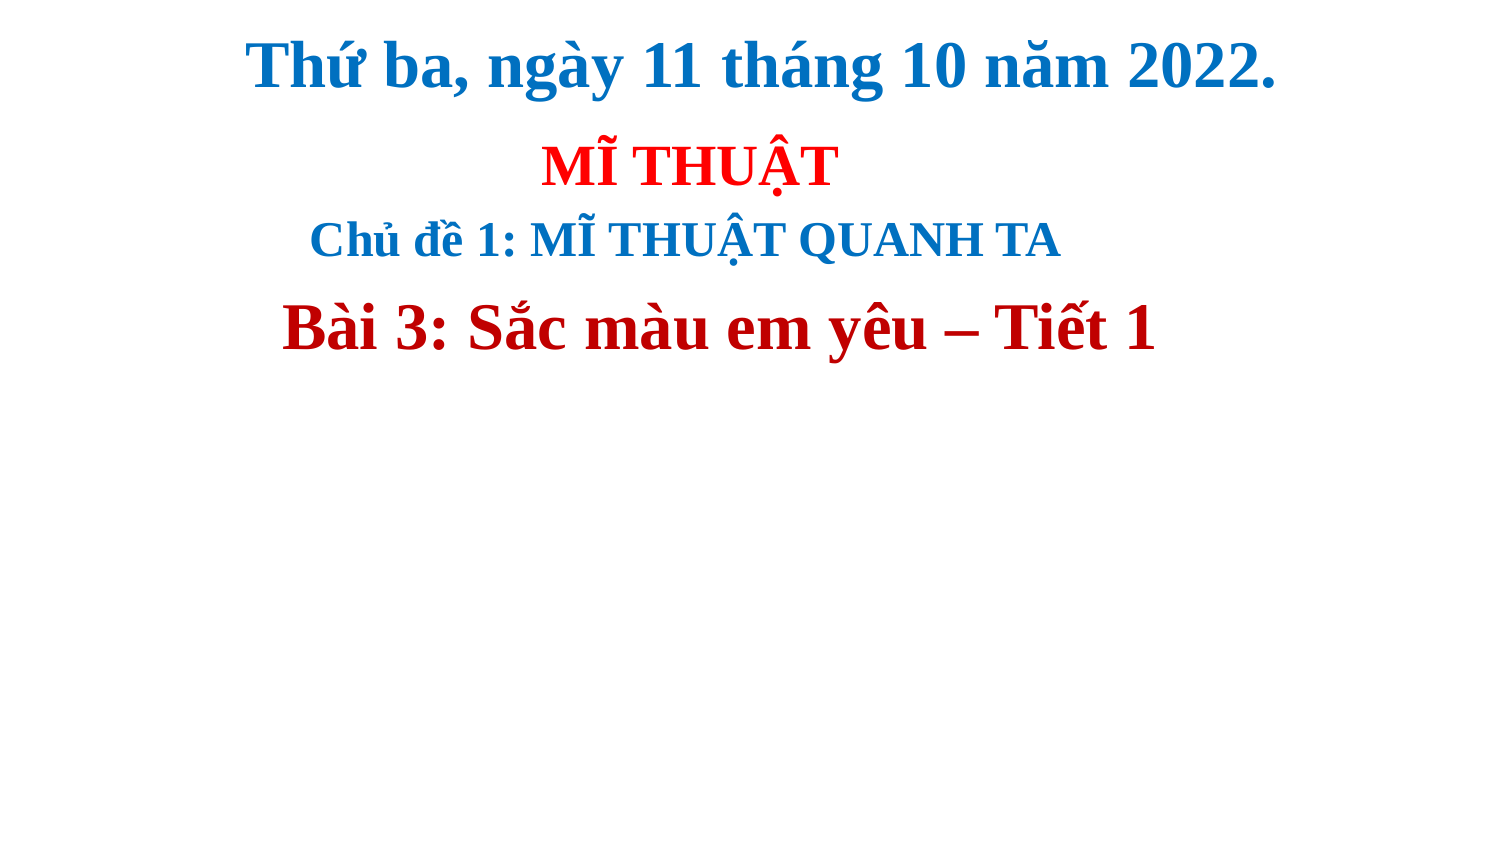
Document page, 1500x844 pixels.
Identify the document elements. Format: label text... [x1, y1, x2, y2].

text_box Bài 3: Sắc màu em yêu – Tiết 1 [267, 275, 1175, 370]
text_box Thứ ba, ngày 11 tháng 10 năm 2022. [230, 13, 1294, 109]
text_box MĨ THUẬT [526, 119, 869, 199]
text_box Chủ đề 1: MĨ THUẬT QUANH TA [295, 199, 1077, 275]
